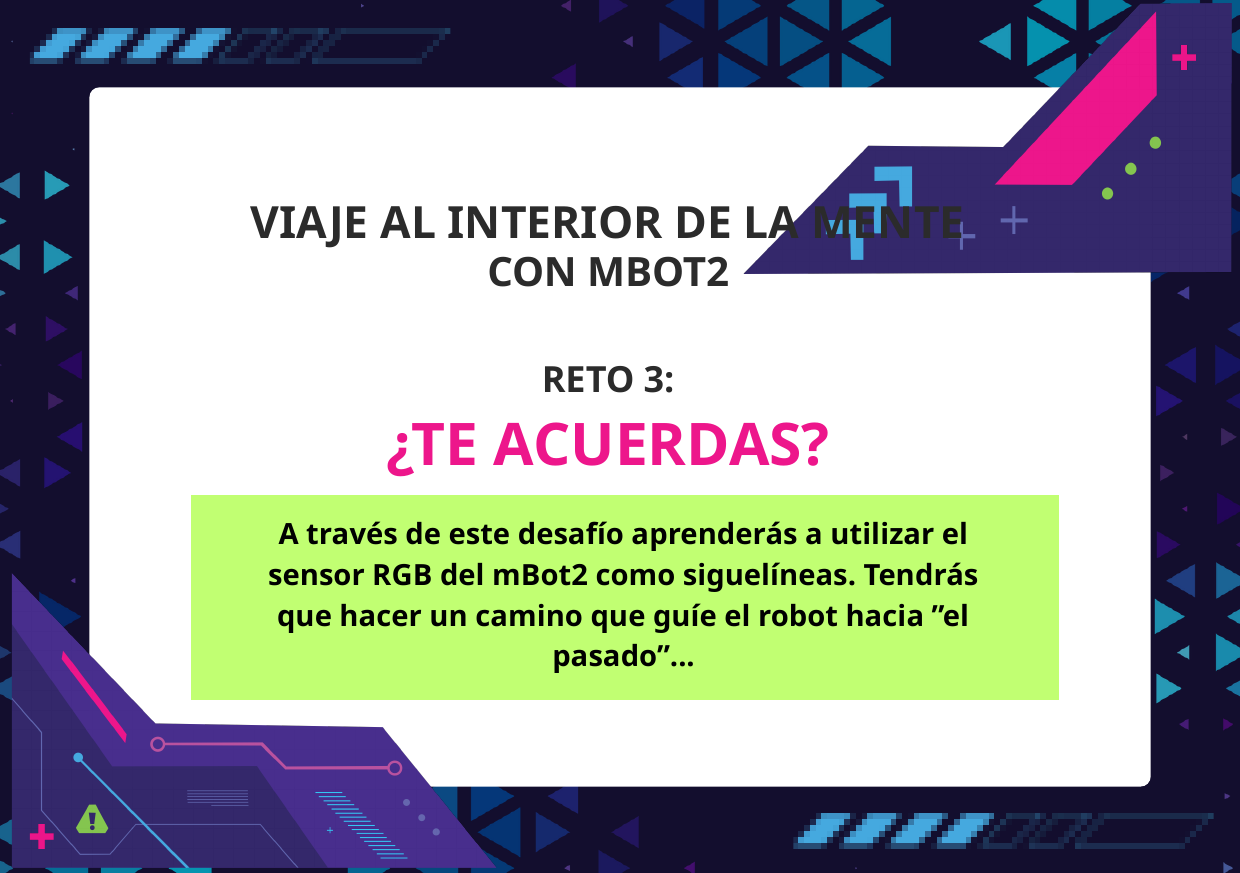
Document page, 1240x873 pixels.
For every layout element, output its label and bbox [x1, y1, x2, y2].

text_box [29, 824, 54, 849]
text_box [190, 495, 1060, 701]
text_box [89, 87, 1151, 787]
text_box [29, 28, 451, 64]
text_box [11, 572, 497, 868]
text_box [793, 813, 1214, 849]
text_box [1172, 45, 1196, 70]
text_box [0, 0, 1240, 873]
text_box [743, 3, 1232, 274]
